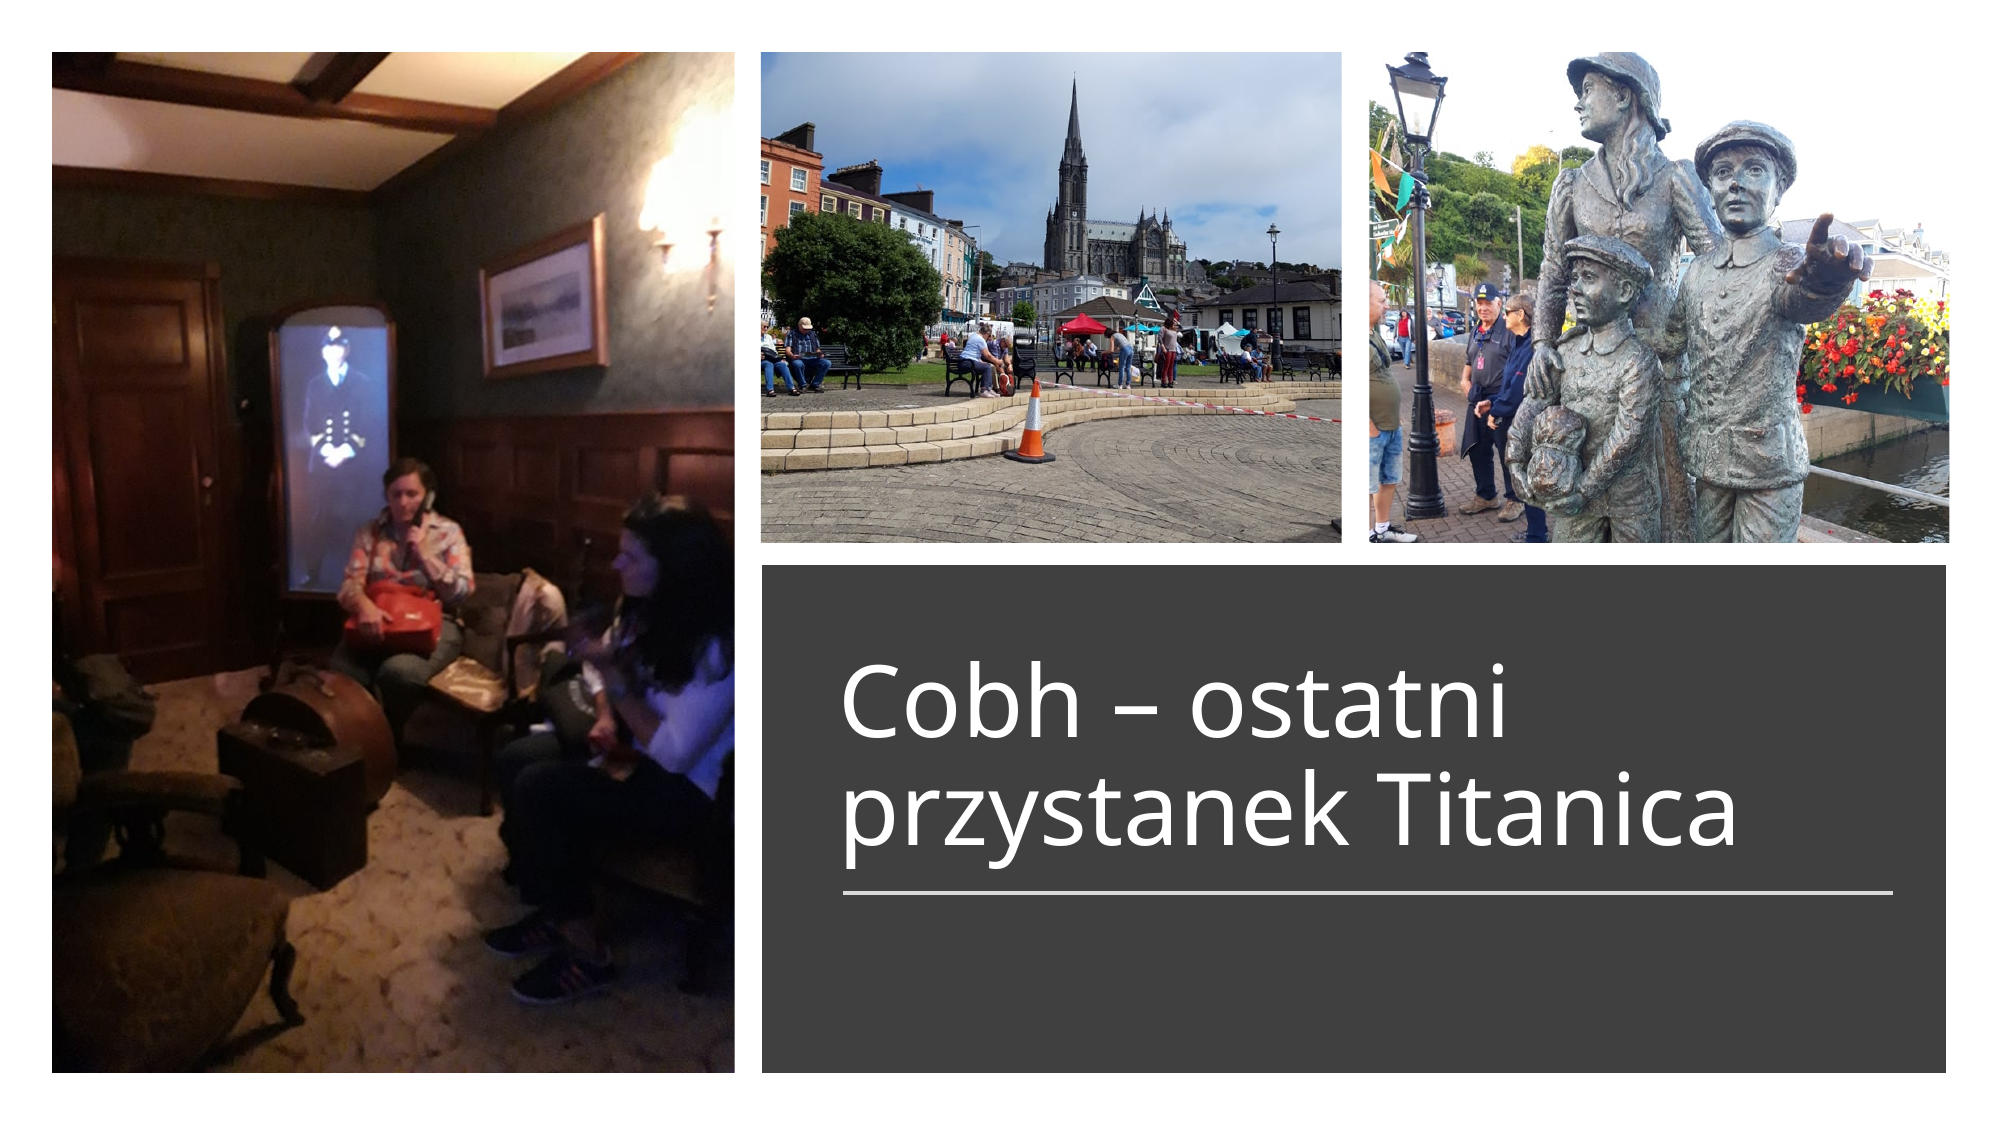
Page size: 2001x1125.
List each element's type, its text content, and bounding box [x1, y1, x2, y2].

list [52, 52, 735, 1073]
picture [1369, 52, 1950, 543]
title Cobh – ostatni przystanek Titanica [823, 625, 1885, 875]
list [760, 52, 1342, 543]
text_box [771, 575, 1937, 1064]
